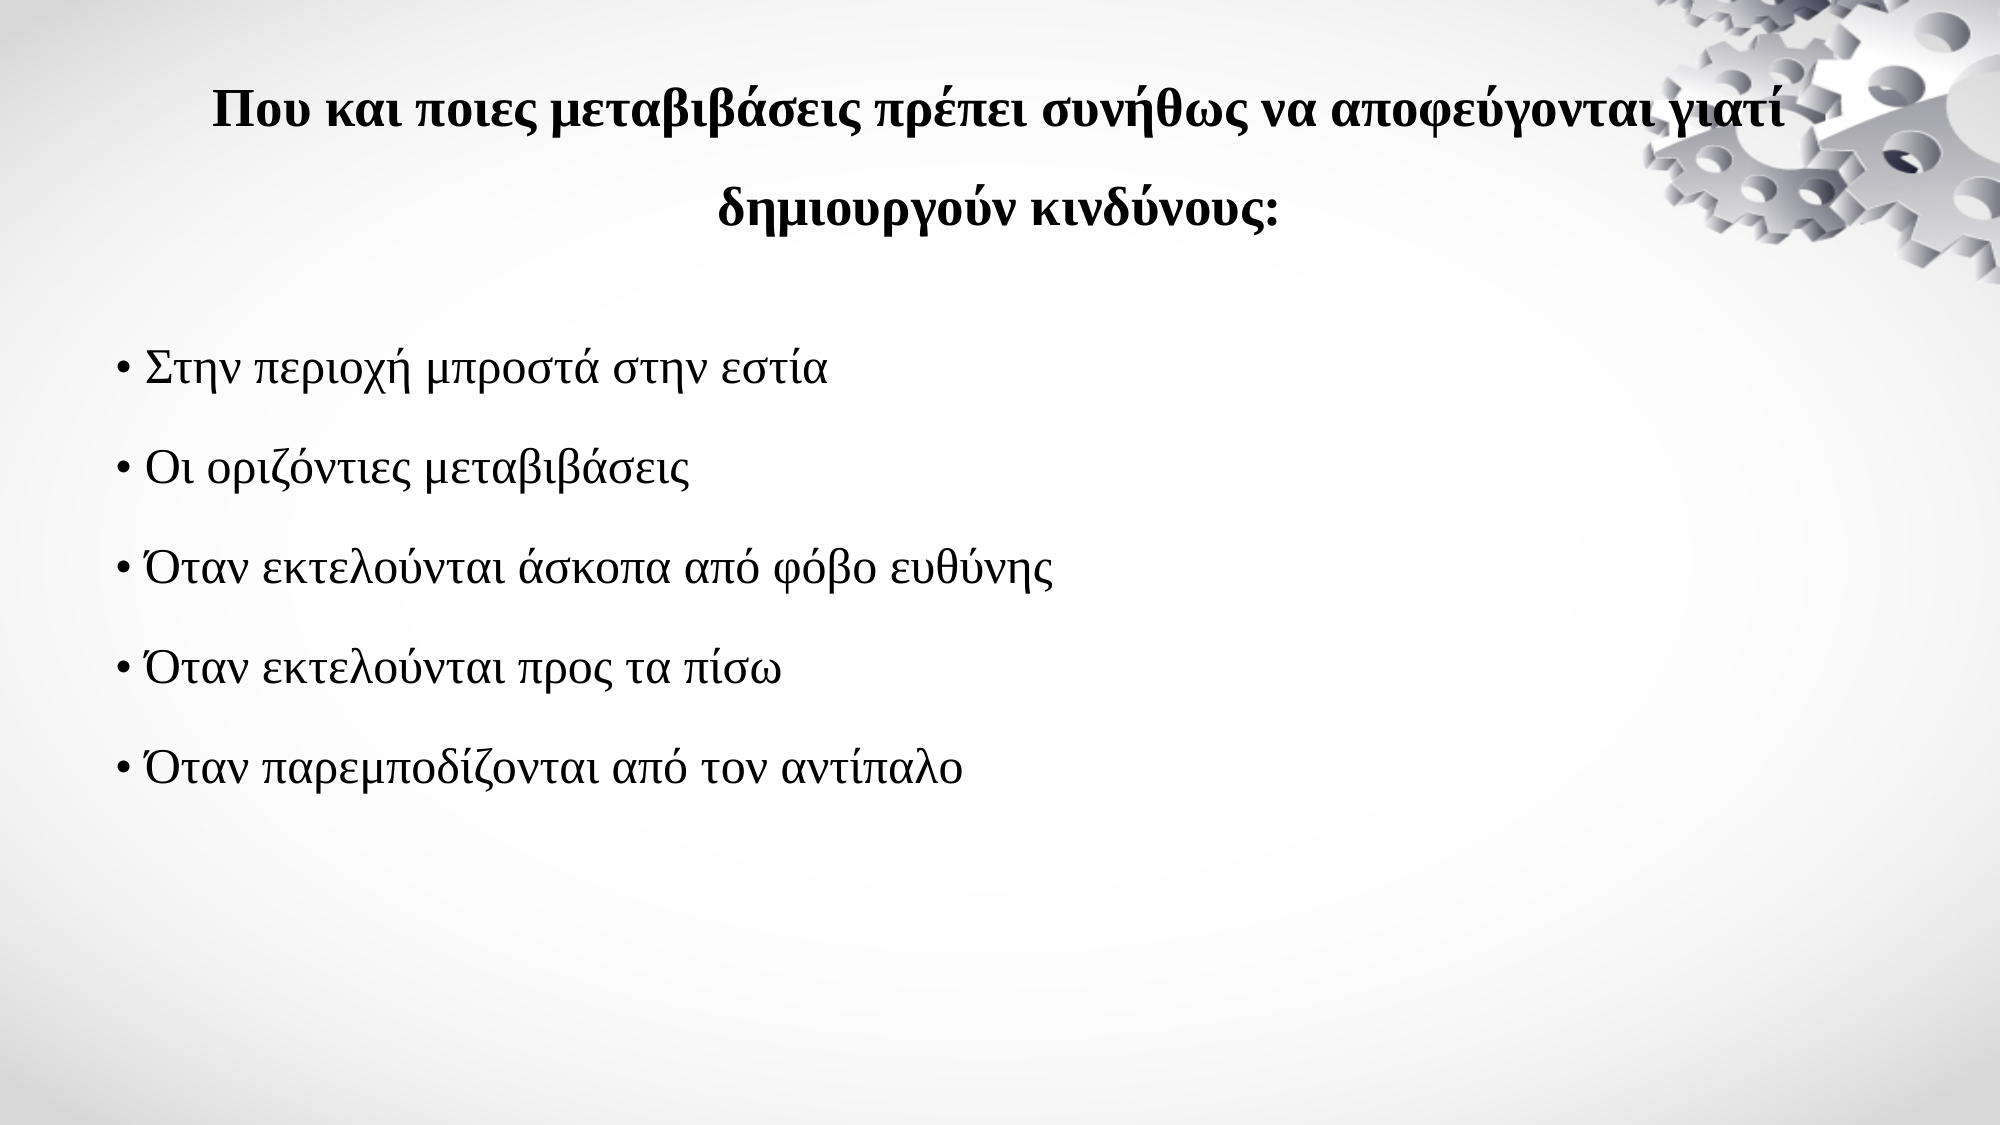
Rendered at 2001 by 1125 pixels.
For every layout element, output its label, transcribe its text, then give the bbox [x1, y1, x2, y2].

picture [0, 0, 2000, 1125]
title Που και ποιες μεταβιβάσεις πρέπει συνήθως να αποφεύγονται γιατί δημιουργούν κινδύνους: [99, 30, 1901, 245]
list • Στην περιοχή μπροστά στην εστία • Οι οριζόντιες μεταβιβάσεις • Όταν εκτελούνται άσκοπα από φόβο ευθύνης • Όταν εκτελούνται προς τα πίσω • Όταν παρεμποδίζονται από τον αντίπαλο [99, 295, 1901, 965]
